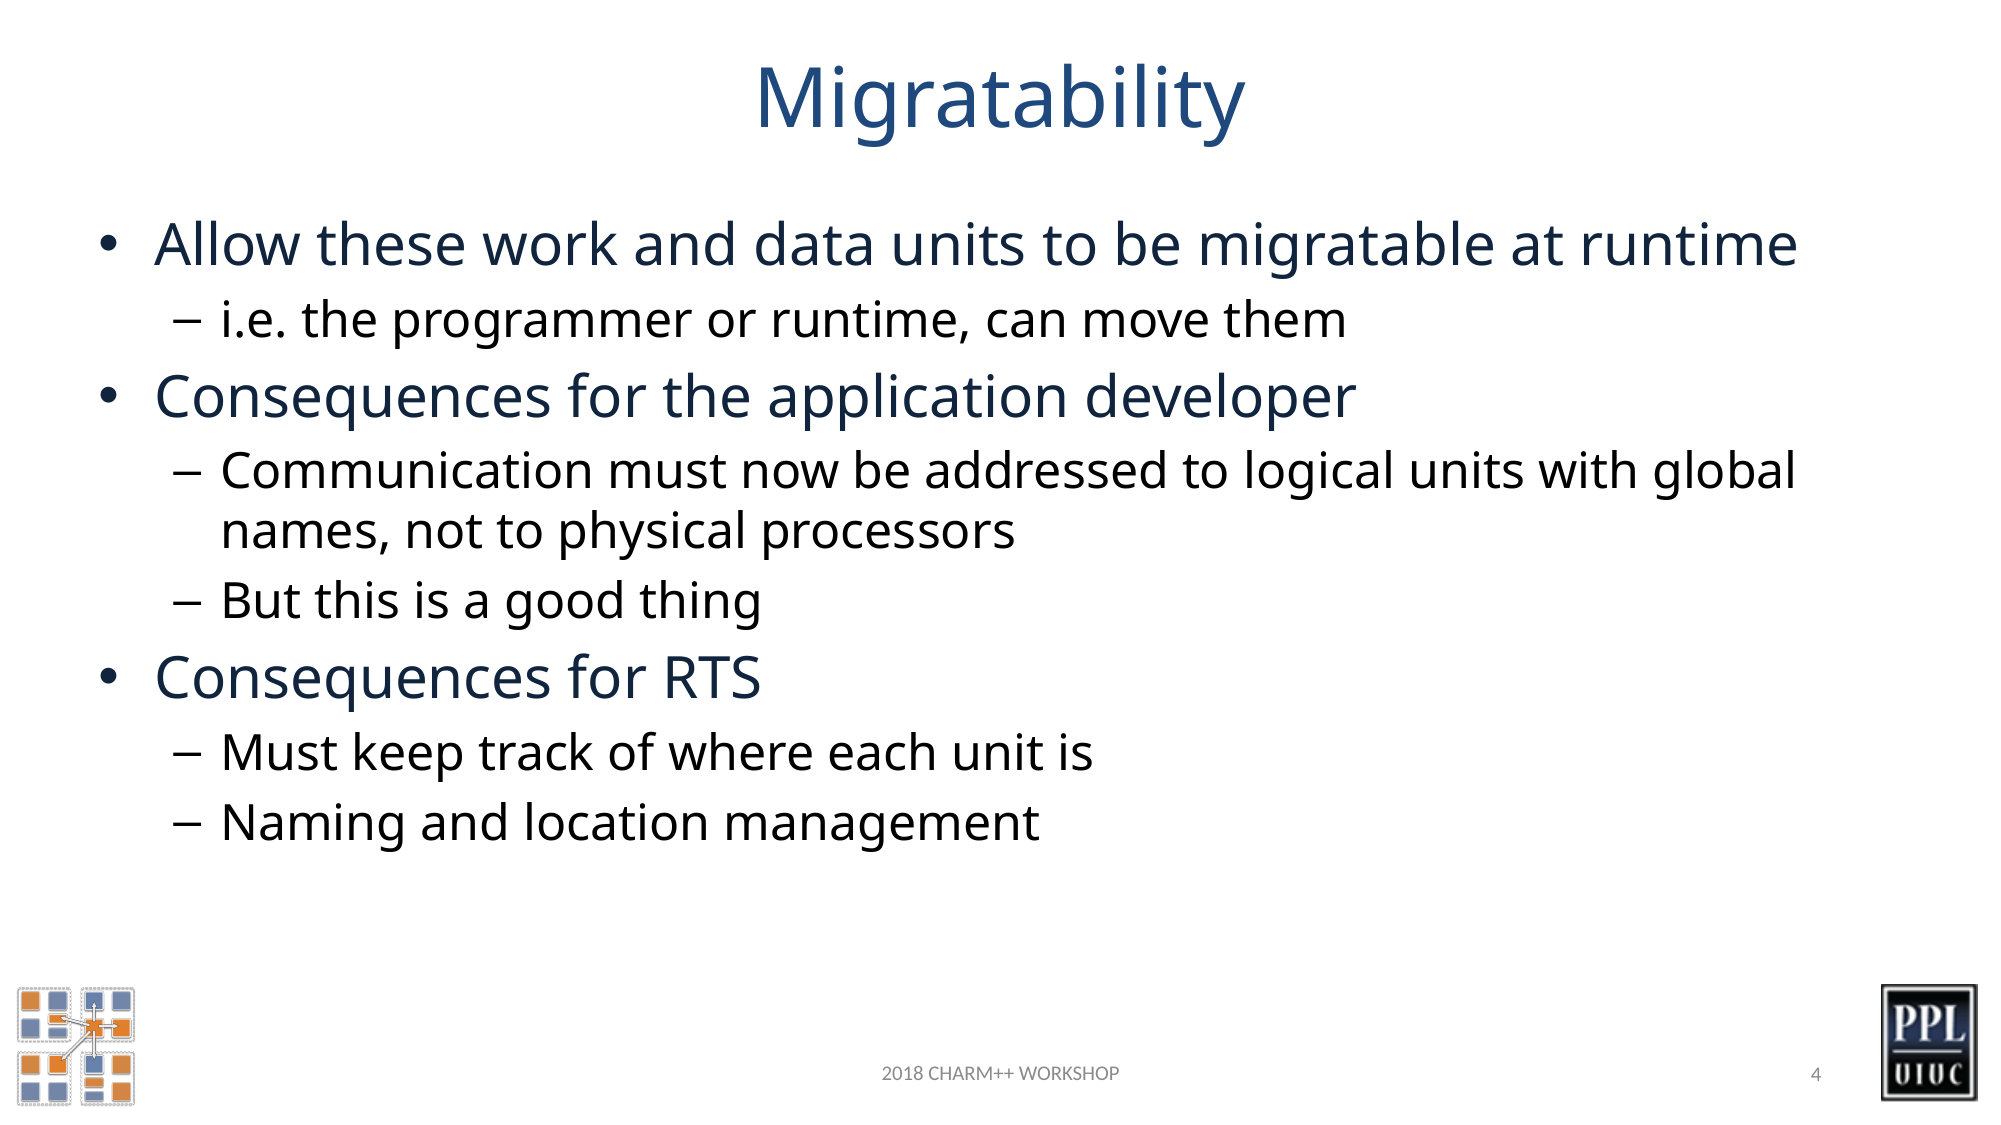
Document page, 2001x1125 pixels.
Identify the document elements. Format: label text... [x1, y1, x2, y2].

footer 2018 CHARM++ WORKSHOP [615, 1042, 1387, 1103]
slide_number 4 [1625, 1042, 1837, 1103]
list Allow these work and data units to be migratable at runtime i.e. the programmer or runtime, can move them Consequences for the application developer Communication must now be addressed to logical units with global names, not to physical processors But this is a good thing Consequences for RTS Must keep track of where each unit is Naming and location management [83, 200, 1900, 1005]
picture [1881, 984, 1978, 1107]
picture [12, 982, 140, 1110]
title Migratability [66, 24, 1934, 163]
